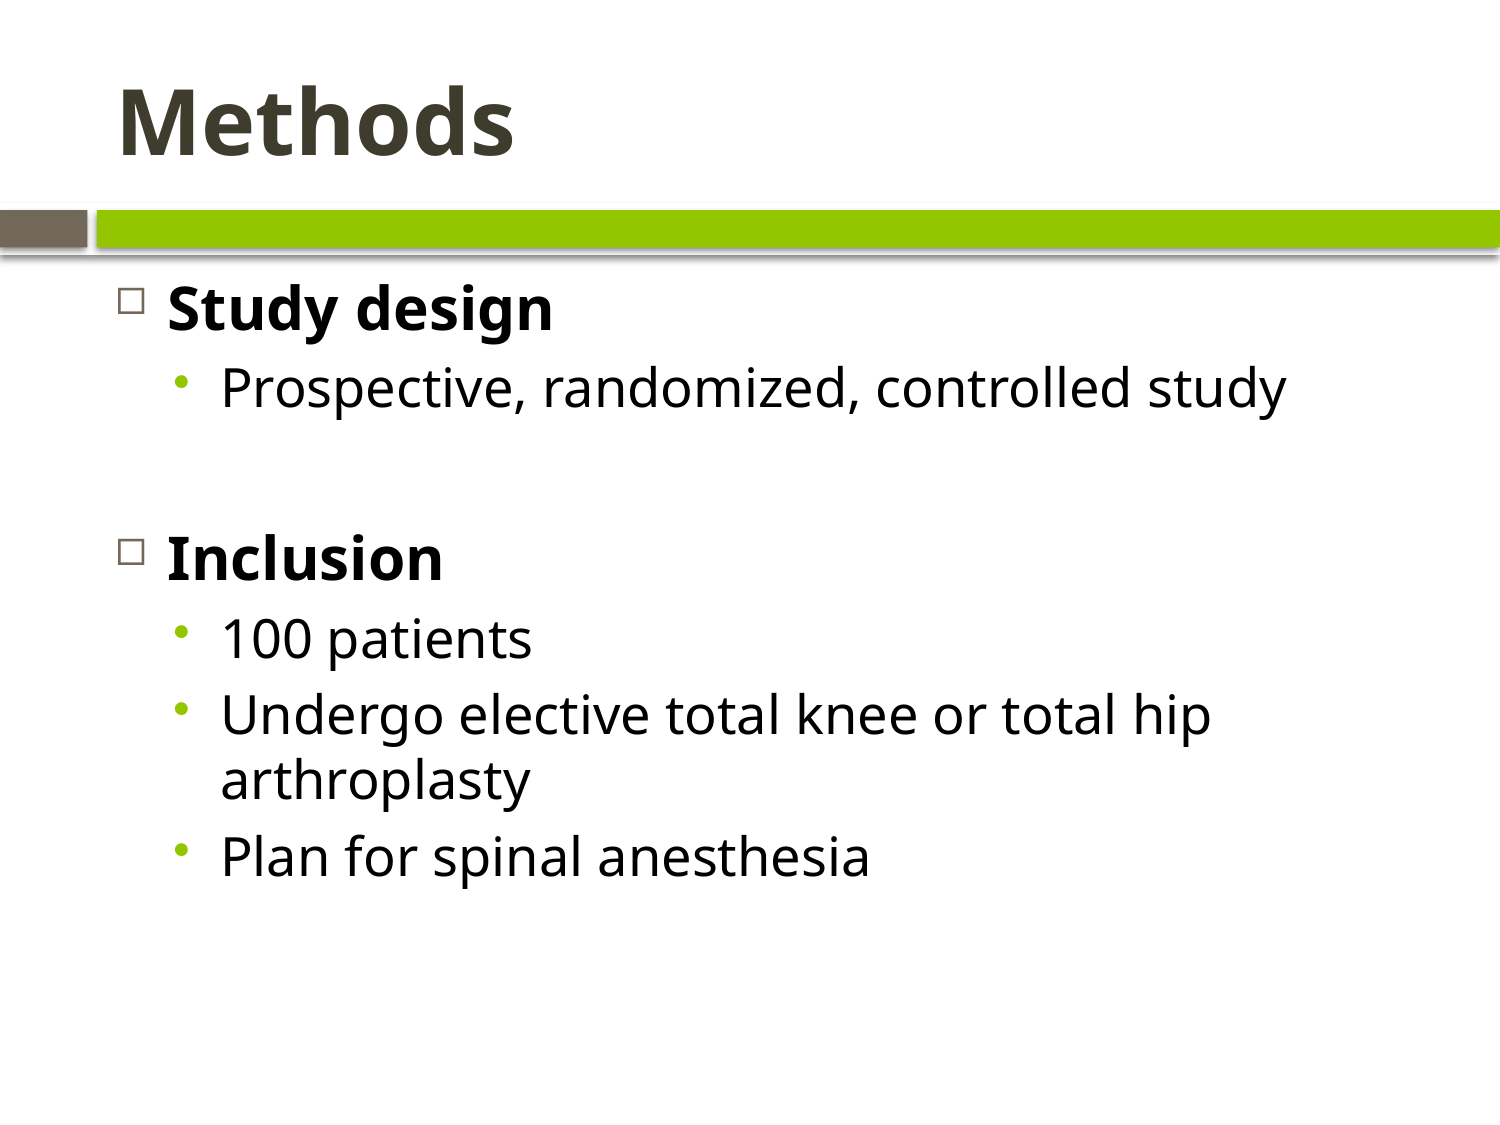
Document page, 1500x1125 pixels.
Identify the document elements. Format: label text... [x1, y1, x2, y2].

title Methods [100, 37, 1438, 200]
list Study design Prospective, randomized, controlled study Inclusion 100 patients Undergo elective total knee or total hip arthroplasty Plan for spinal anesthesia [100, 262, 1438, 1000]
